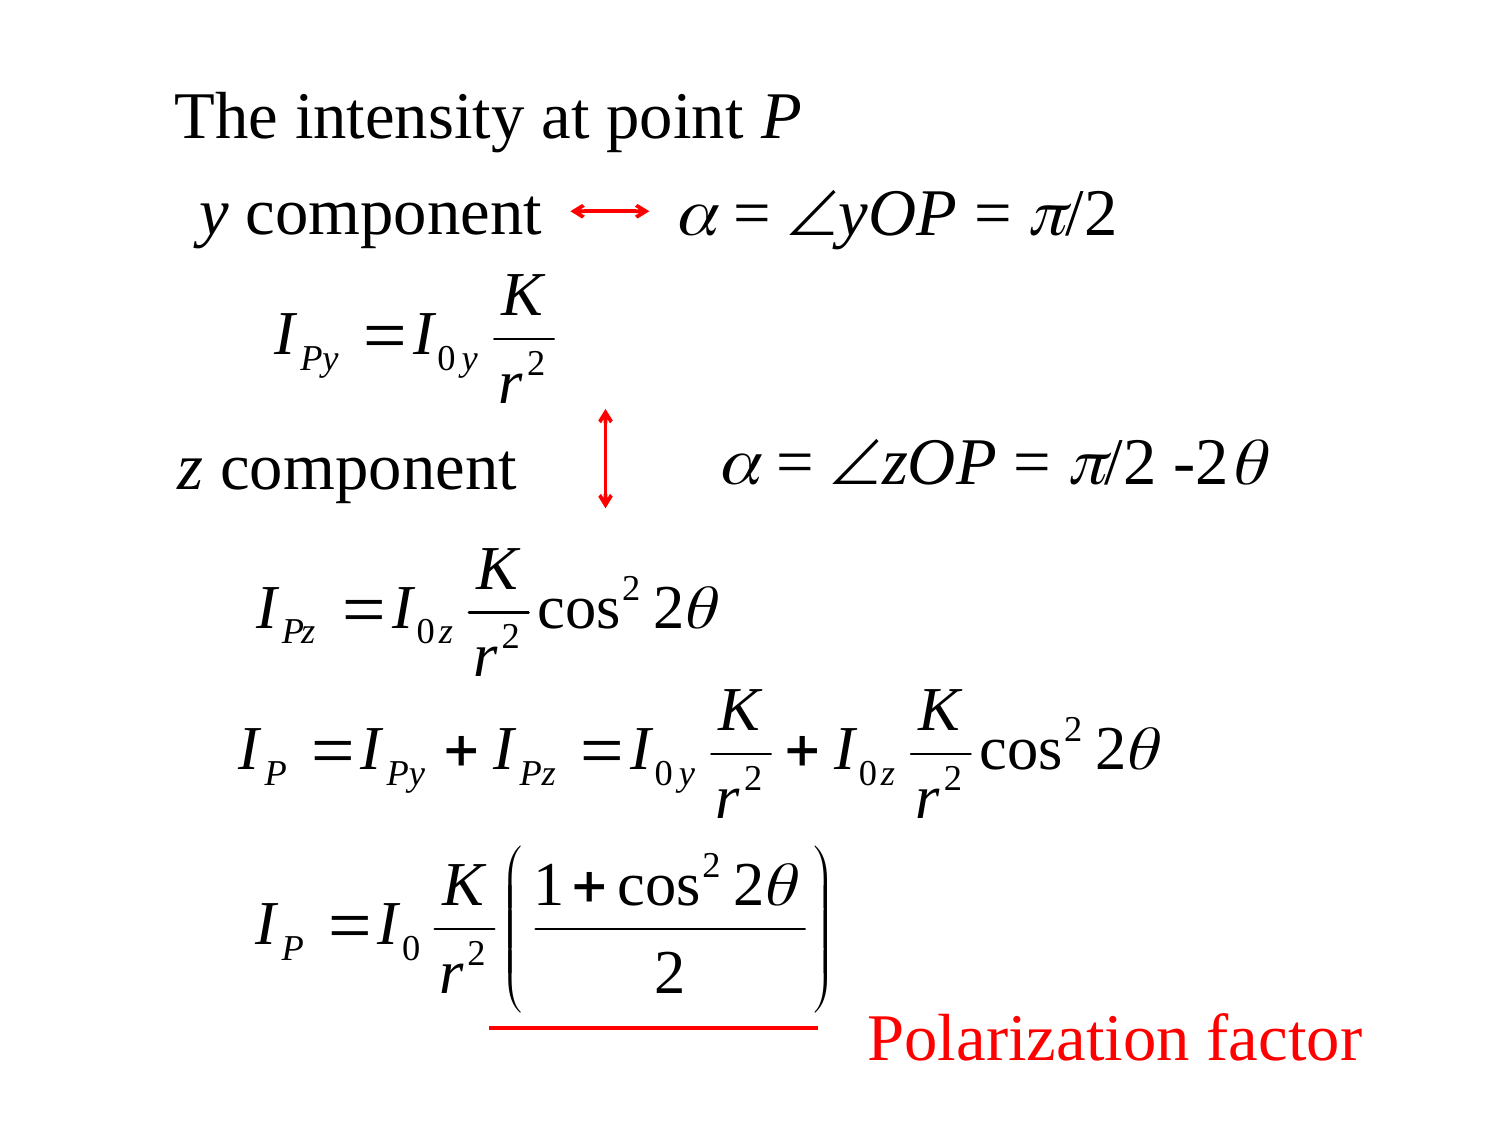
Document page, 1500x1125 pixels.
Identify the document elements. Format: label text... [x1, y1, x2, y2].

text_box  = zOP = /2 -2 [702, 410, 1280, 506]
text_box Polarization factor [852, 986, 1379, 1082]
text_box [243, 529, 734, 669]
text_box y component [184, 160, 559, 256]
text_box z component [162, 415, 533, 511]
text_box The intensity at point P [159, 64, 818, 160]
text_box  = yOP = /2 [659, 161, 1133, 257]
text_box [262, 255, 565, 418]
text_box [243, 829, 849, 1029]
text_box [226, 670, 1175, 833]
